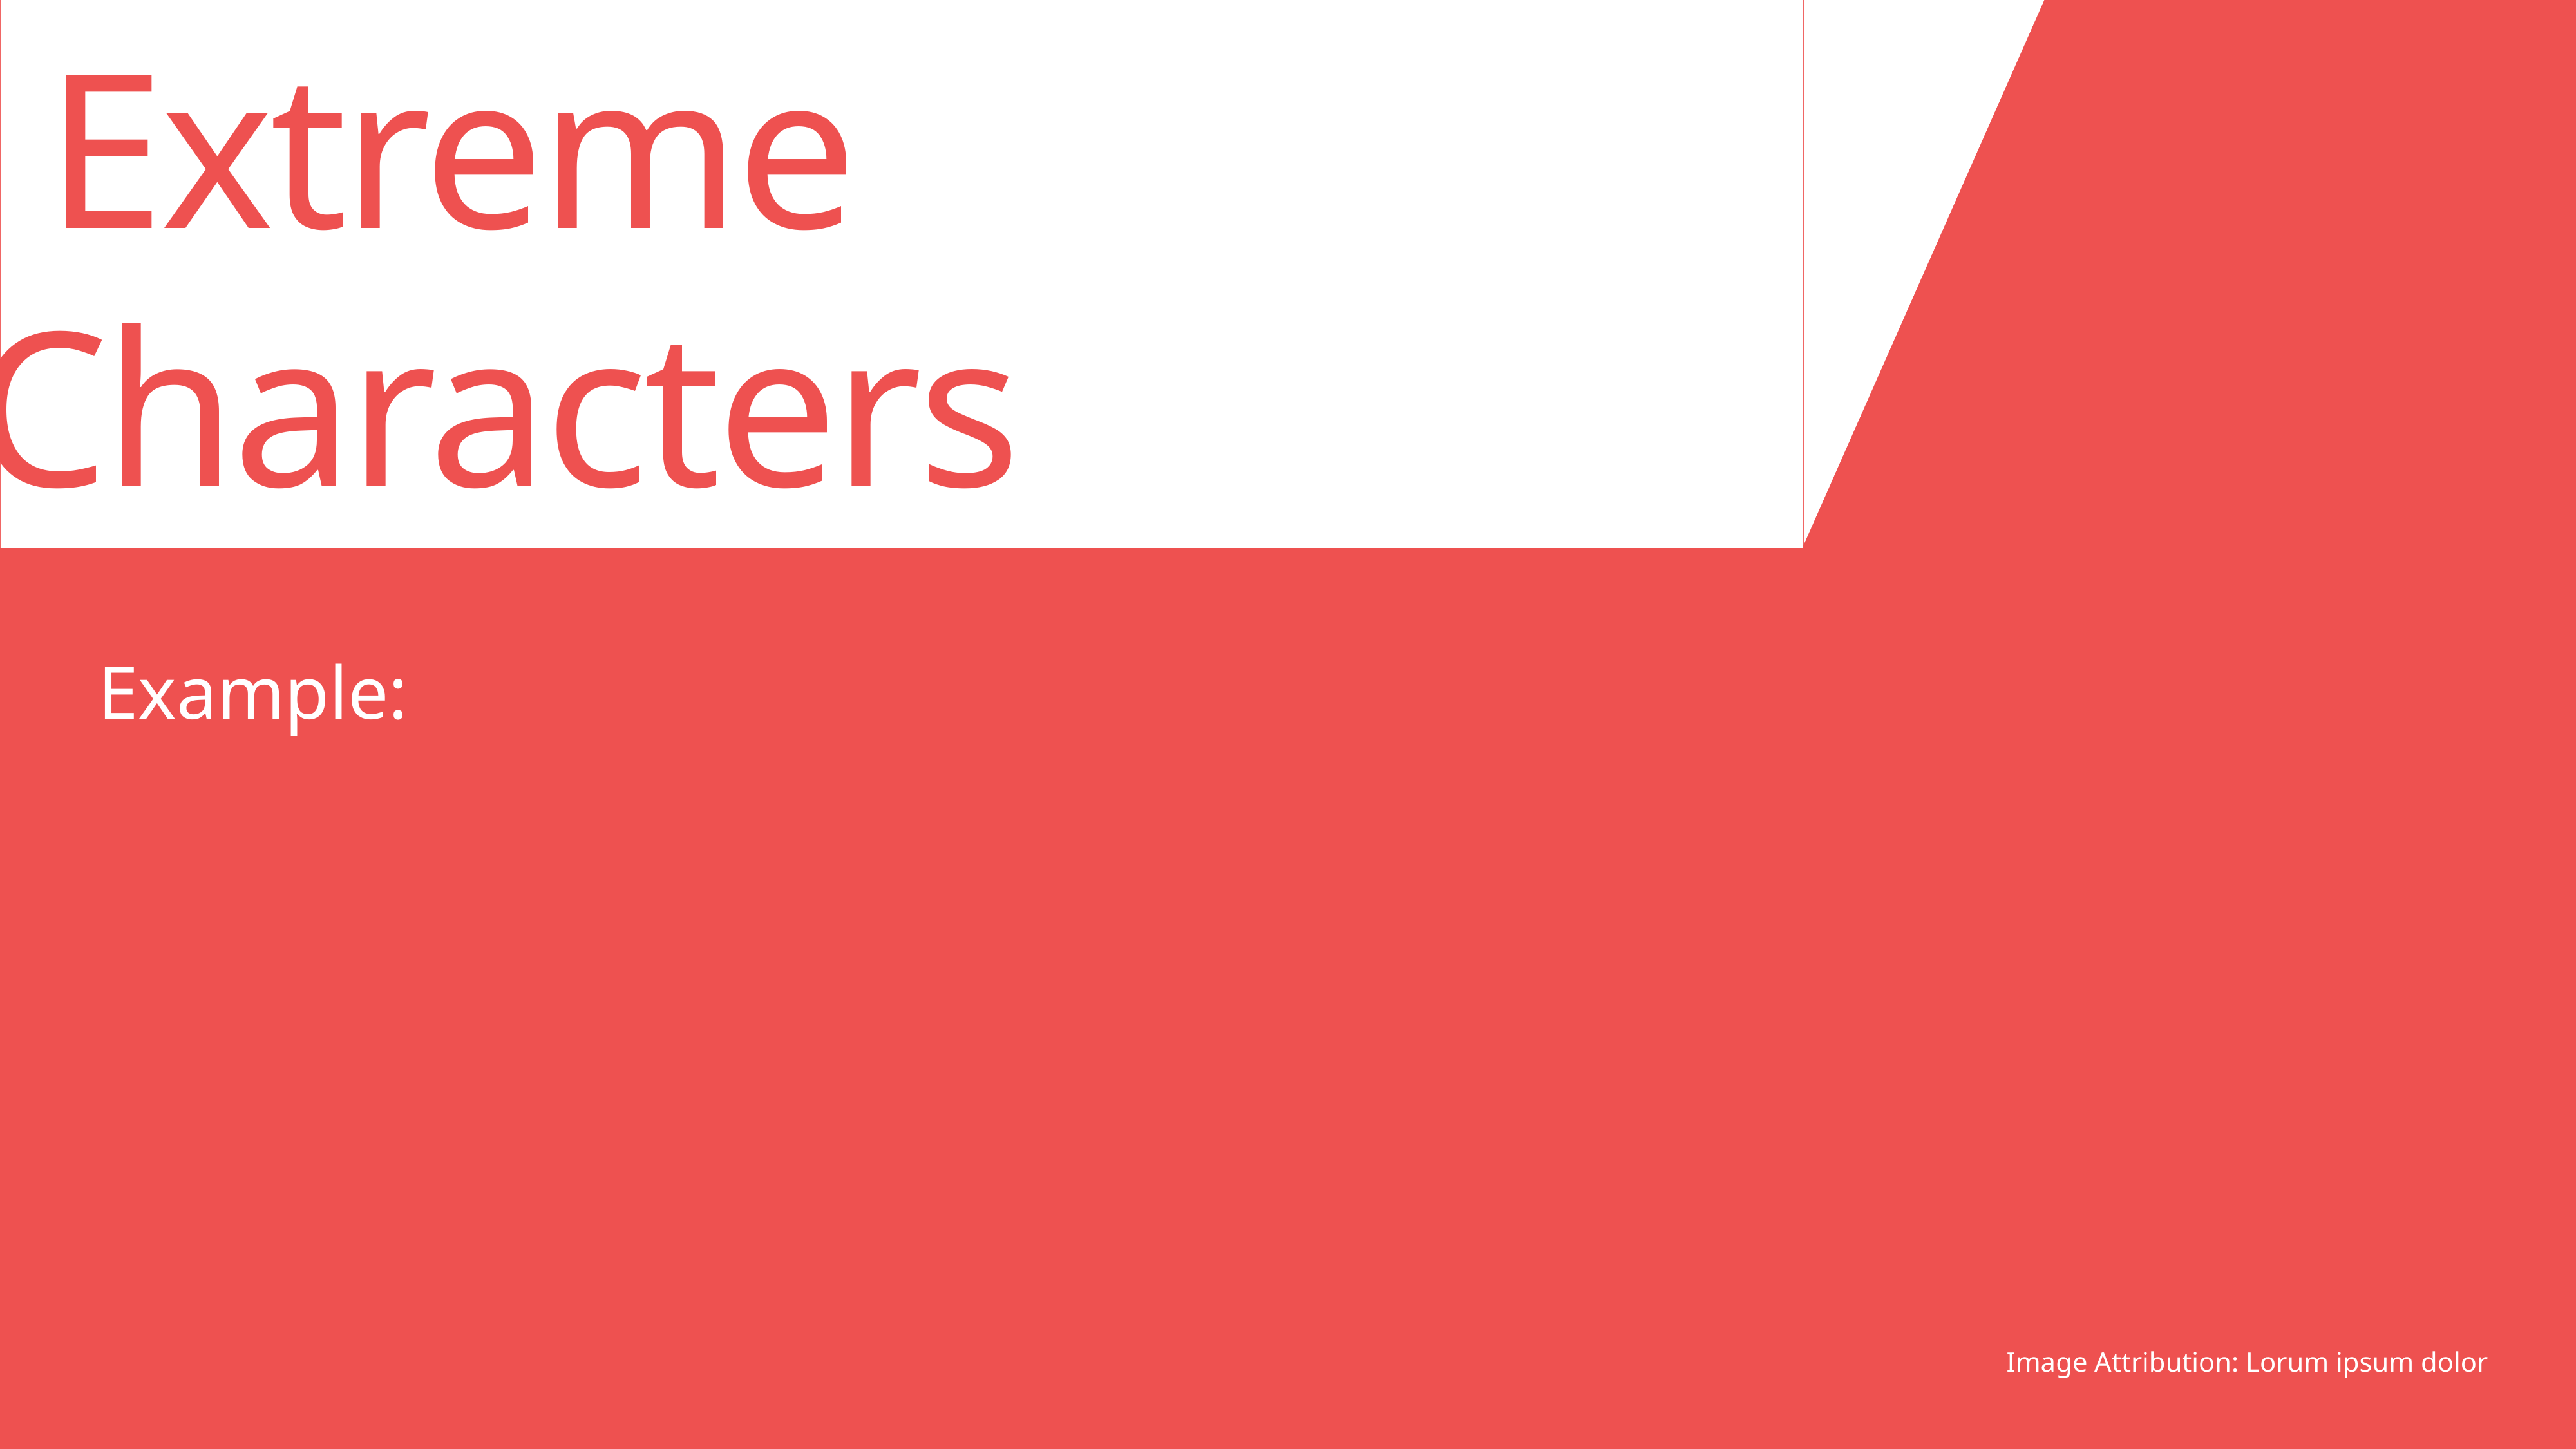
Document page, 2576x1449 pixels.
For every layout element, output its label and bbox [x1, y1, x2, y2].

text_box [0, 0, 2522, 1385]
